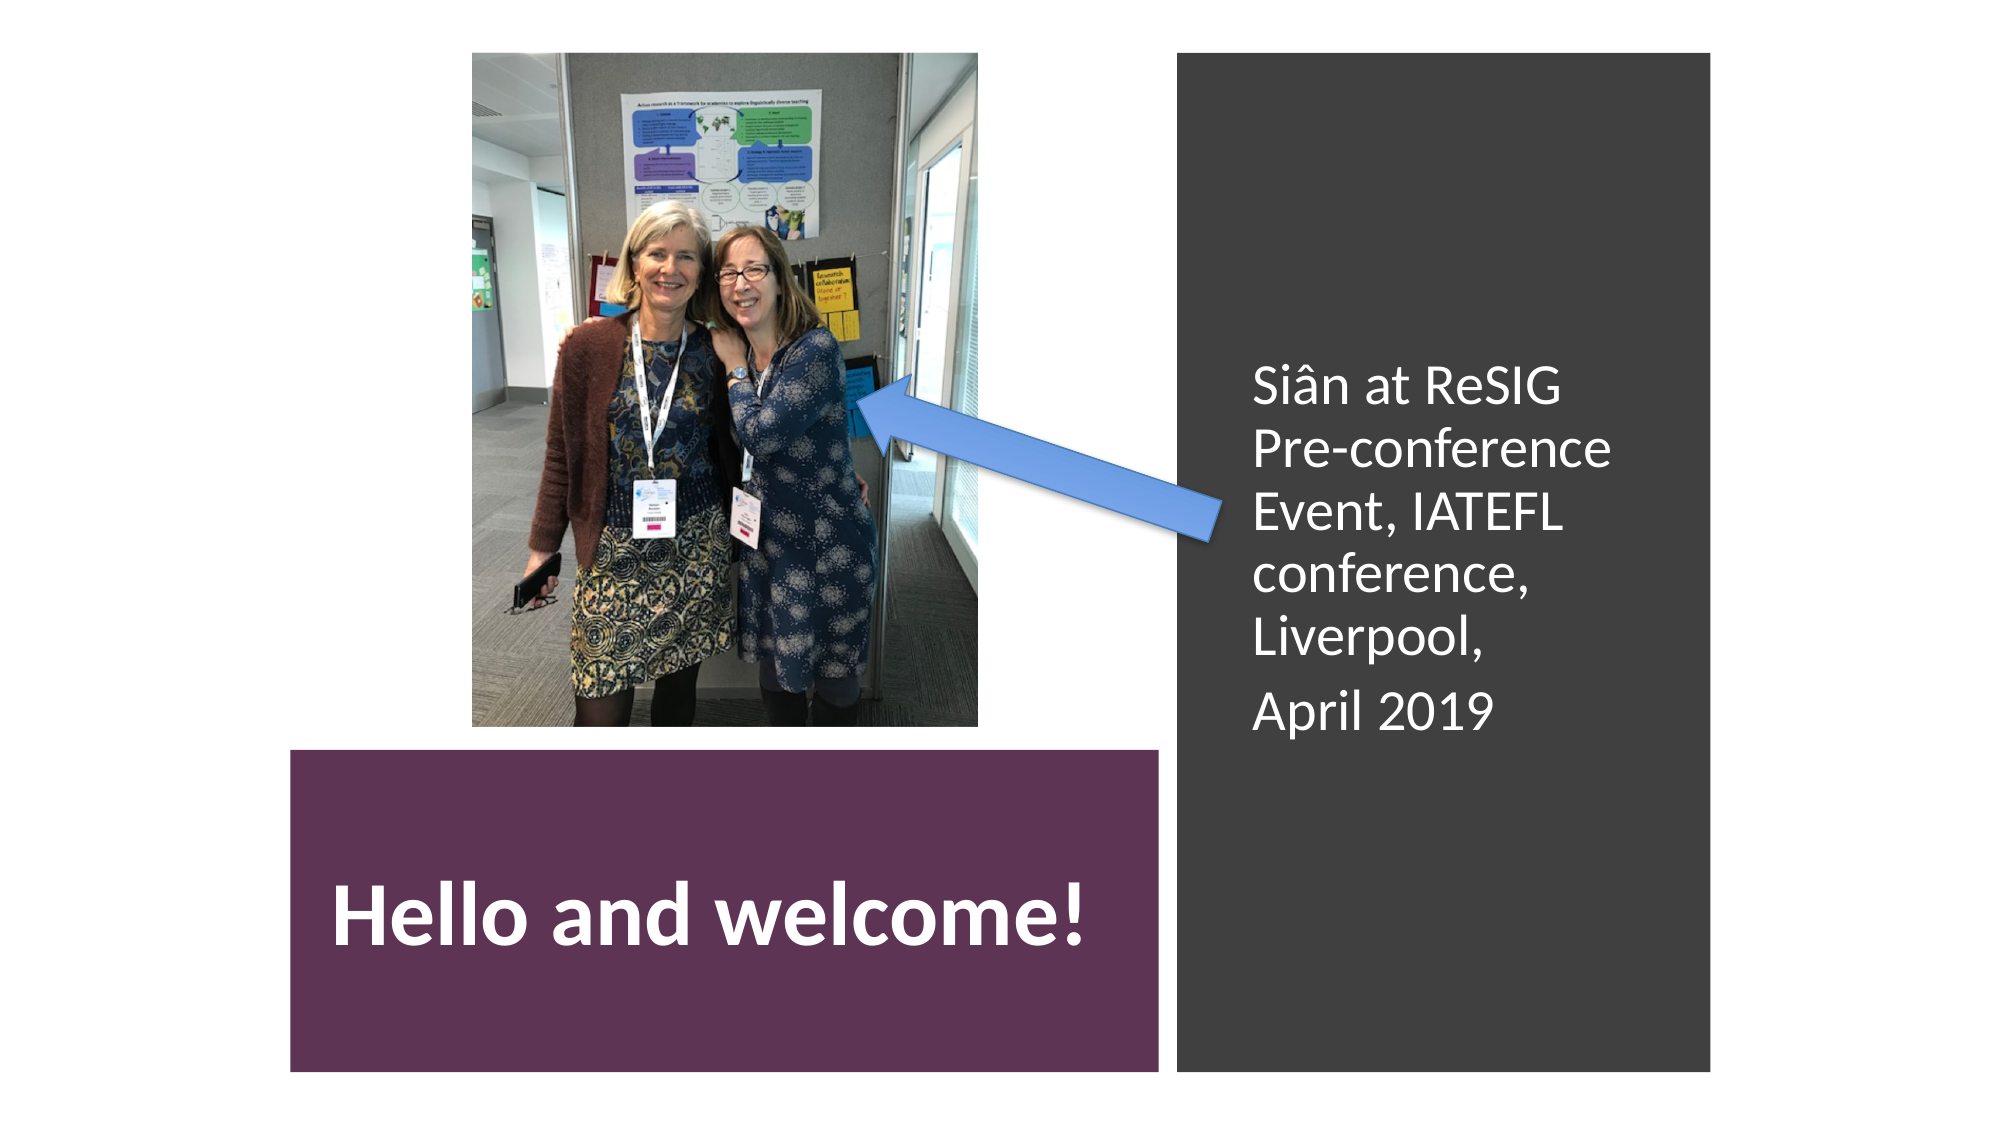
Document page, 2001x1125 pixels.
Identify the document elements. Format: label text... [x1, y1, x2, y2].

picture [387, 53, 1062, 726]
text_box [1066, 448, 1223, 543]
text_box [1175, 51, 1713, 1074]
text_box [288, 748, 1161, 1074]
list Siân at ReSIG Pre-conference Event, IATEFL conference, Liverpool, April 2019 [1237, 150, 1660, 947]
title Hello and welcome! [314, 782, 1126, 1049]
